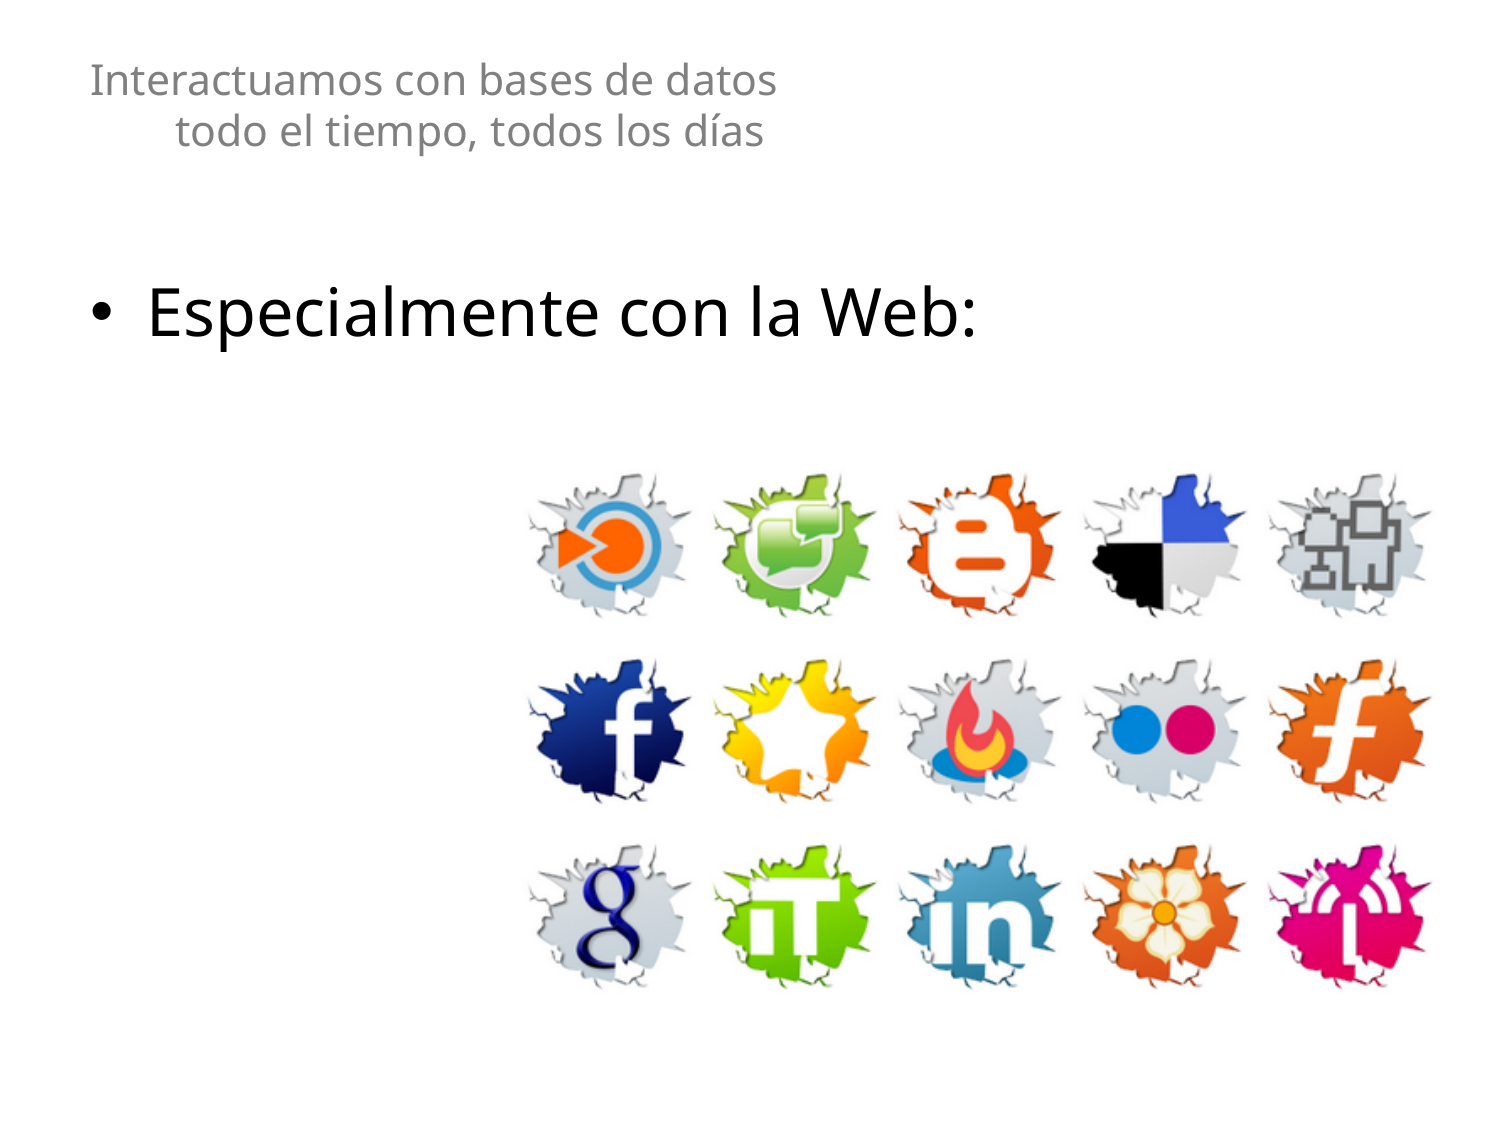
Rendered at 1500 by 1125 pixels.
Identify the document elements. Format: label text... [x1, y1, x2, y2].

title Interactuamos con bases de datos todo el tiempo, todos los días [75, 45, 1425, 163]
list Especialmente con la Web: [75, 262, 1425, 1088]
picture [505, 449, 1463, 1013]
